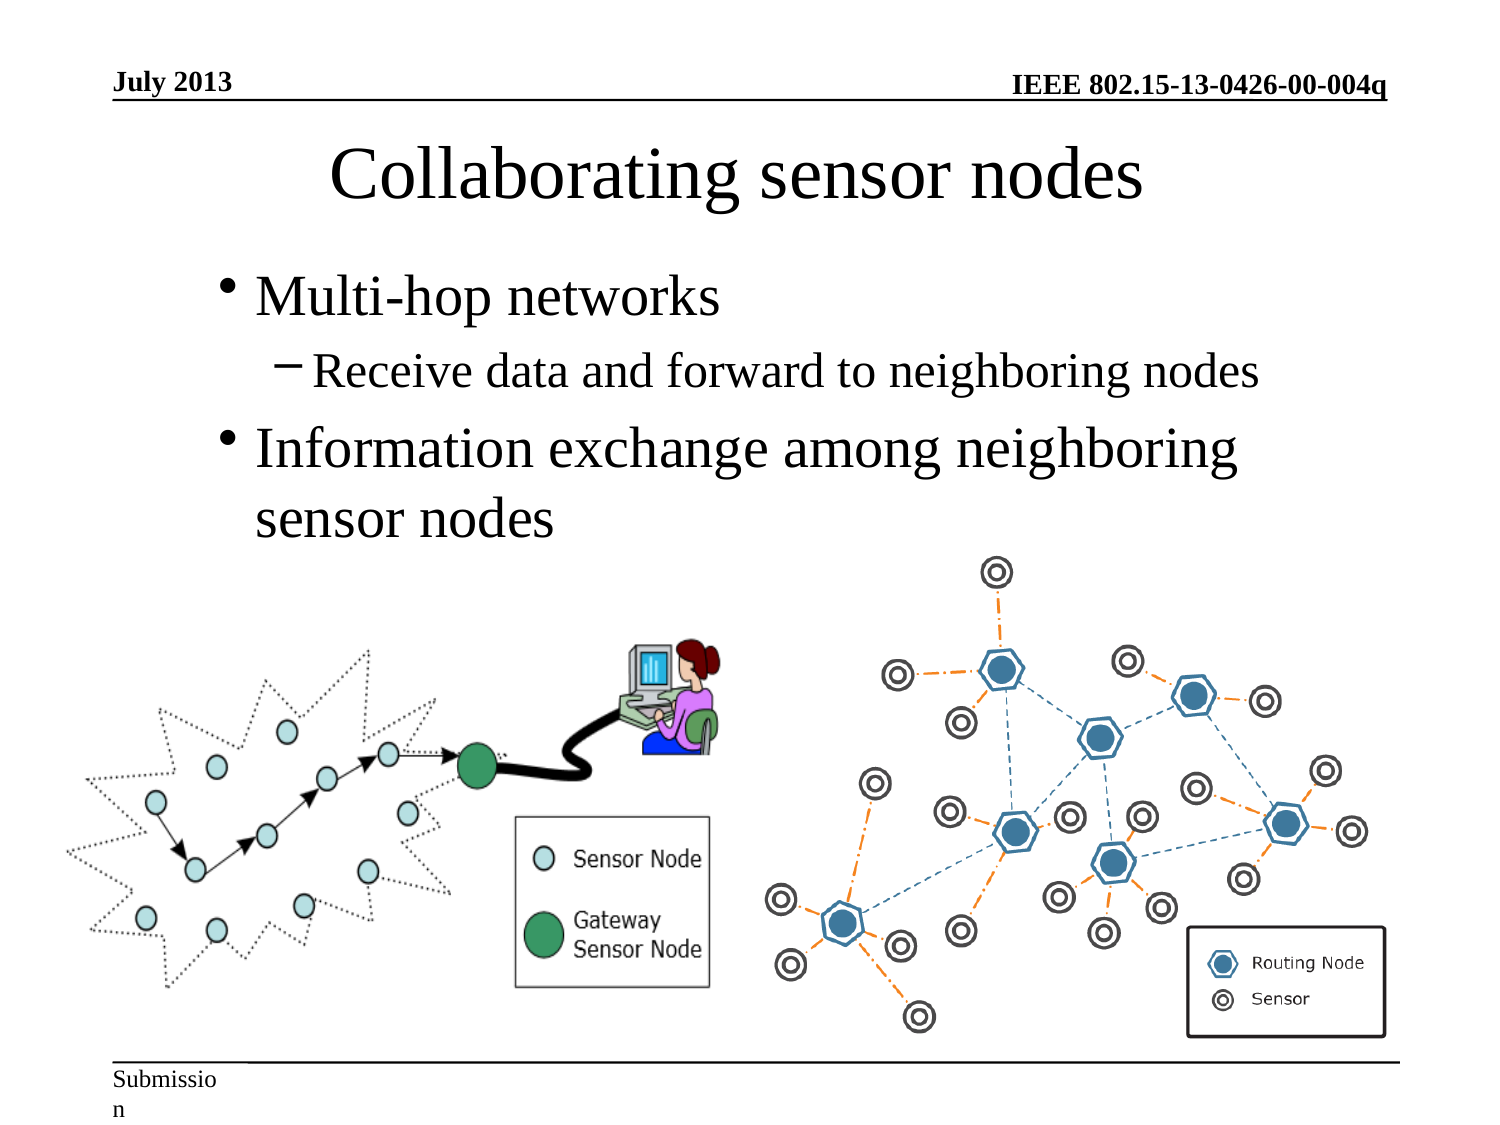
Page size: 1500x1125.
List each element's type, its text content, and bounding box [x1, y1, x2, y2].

title Collaborating sensor nodes [112, 99, 1363, 238]
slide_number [112, 61, 376, 98]
picture [62, 538, 1397, 1049]
list Multi-hop networks Receive data and forward to neighboring nodes Information exchange among neighboring sensor nodes [62, 249, 1413, 634]
